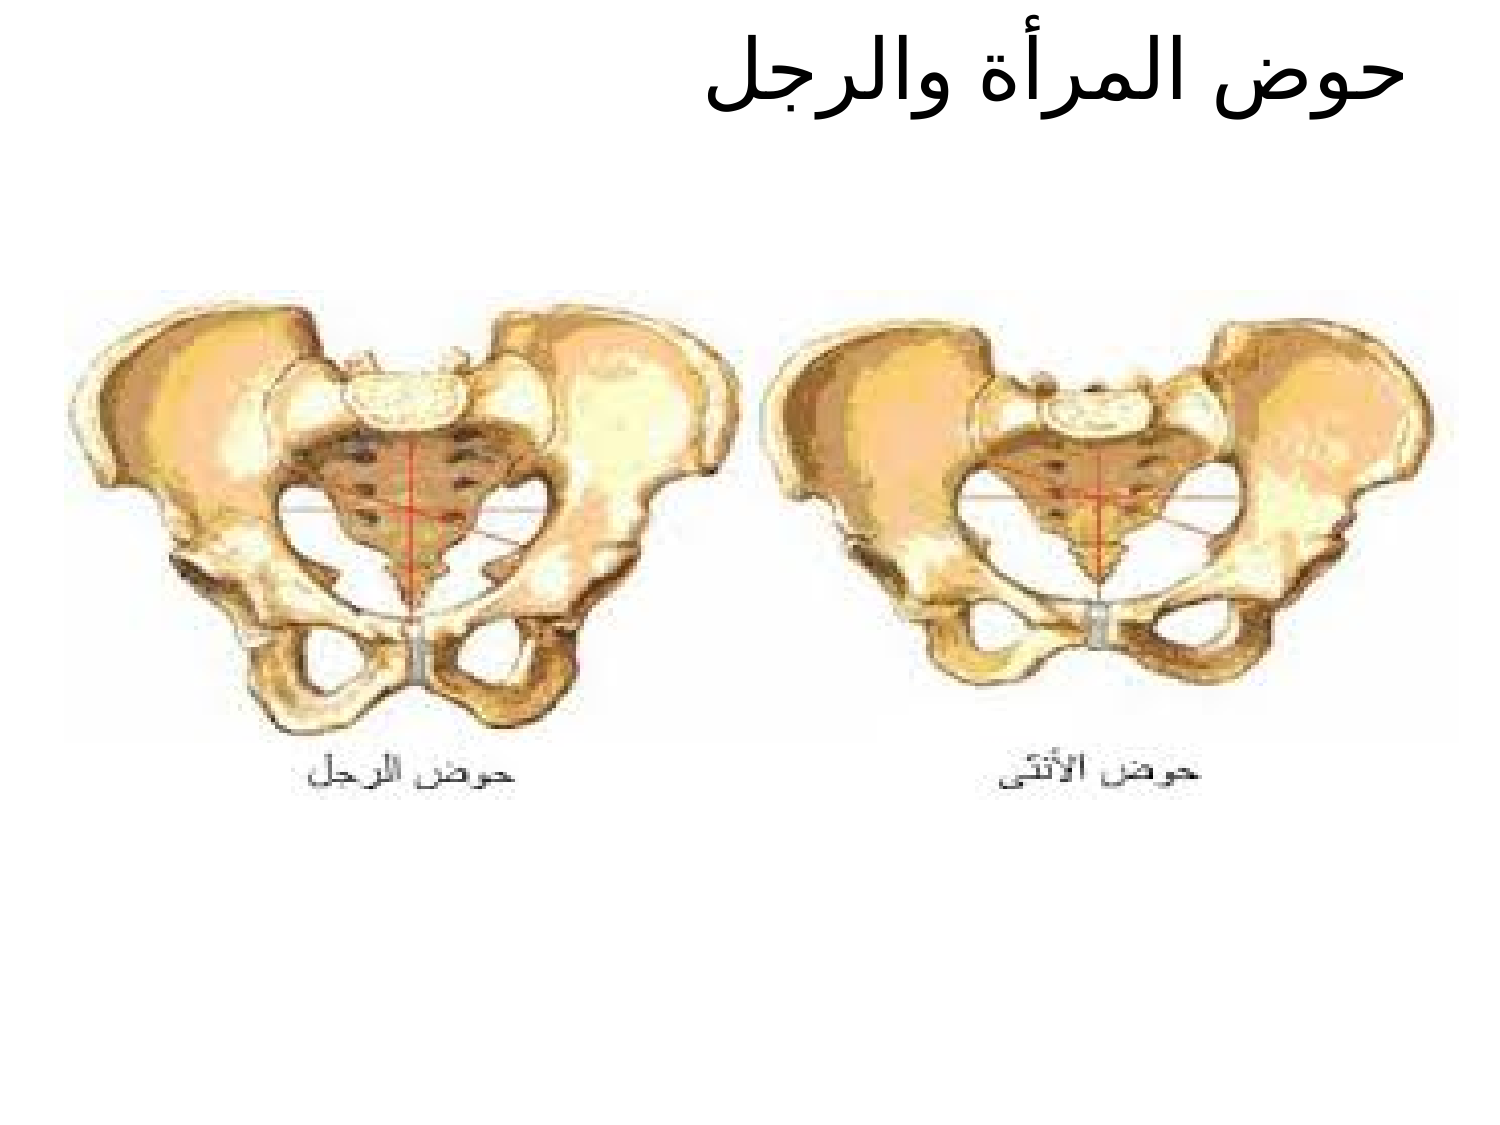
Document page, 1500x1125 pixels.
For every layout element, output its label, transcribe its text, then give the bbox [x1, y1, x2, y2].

title حوض المرأة والرجل [75, 19, 1425, 126]
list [64, 290, 1459, 811]
